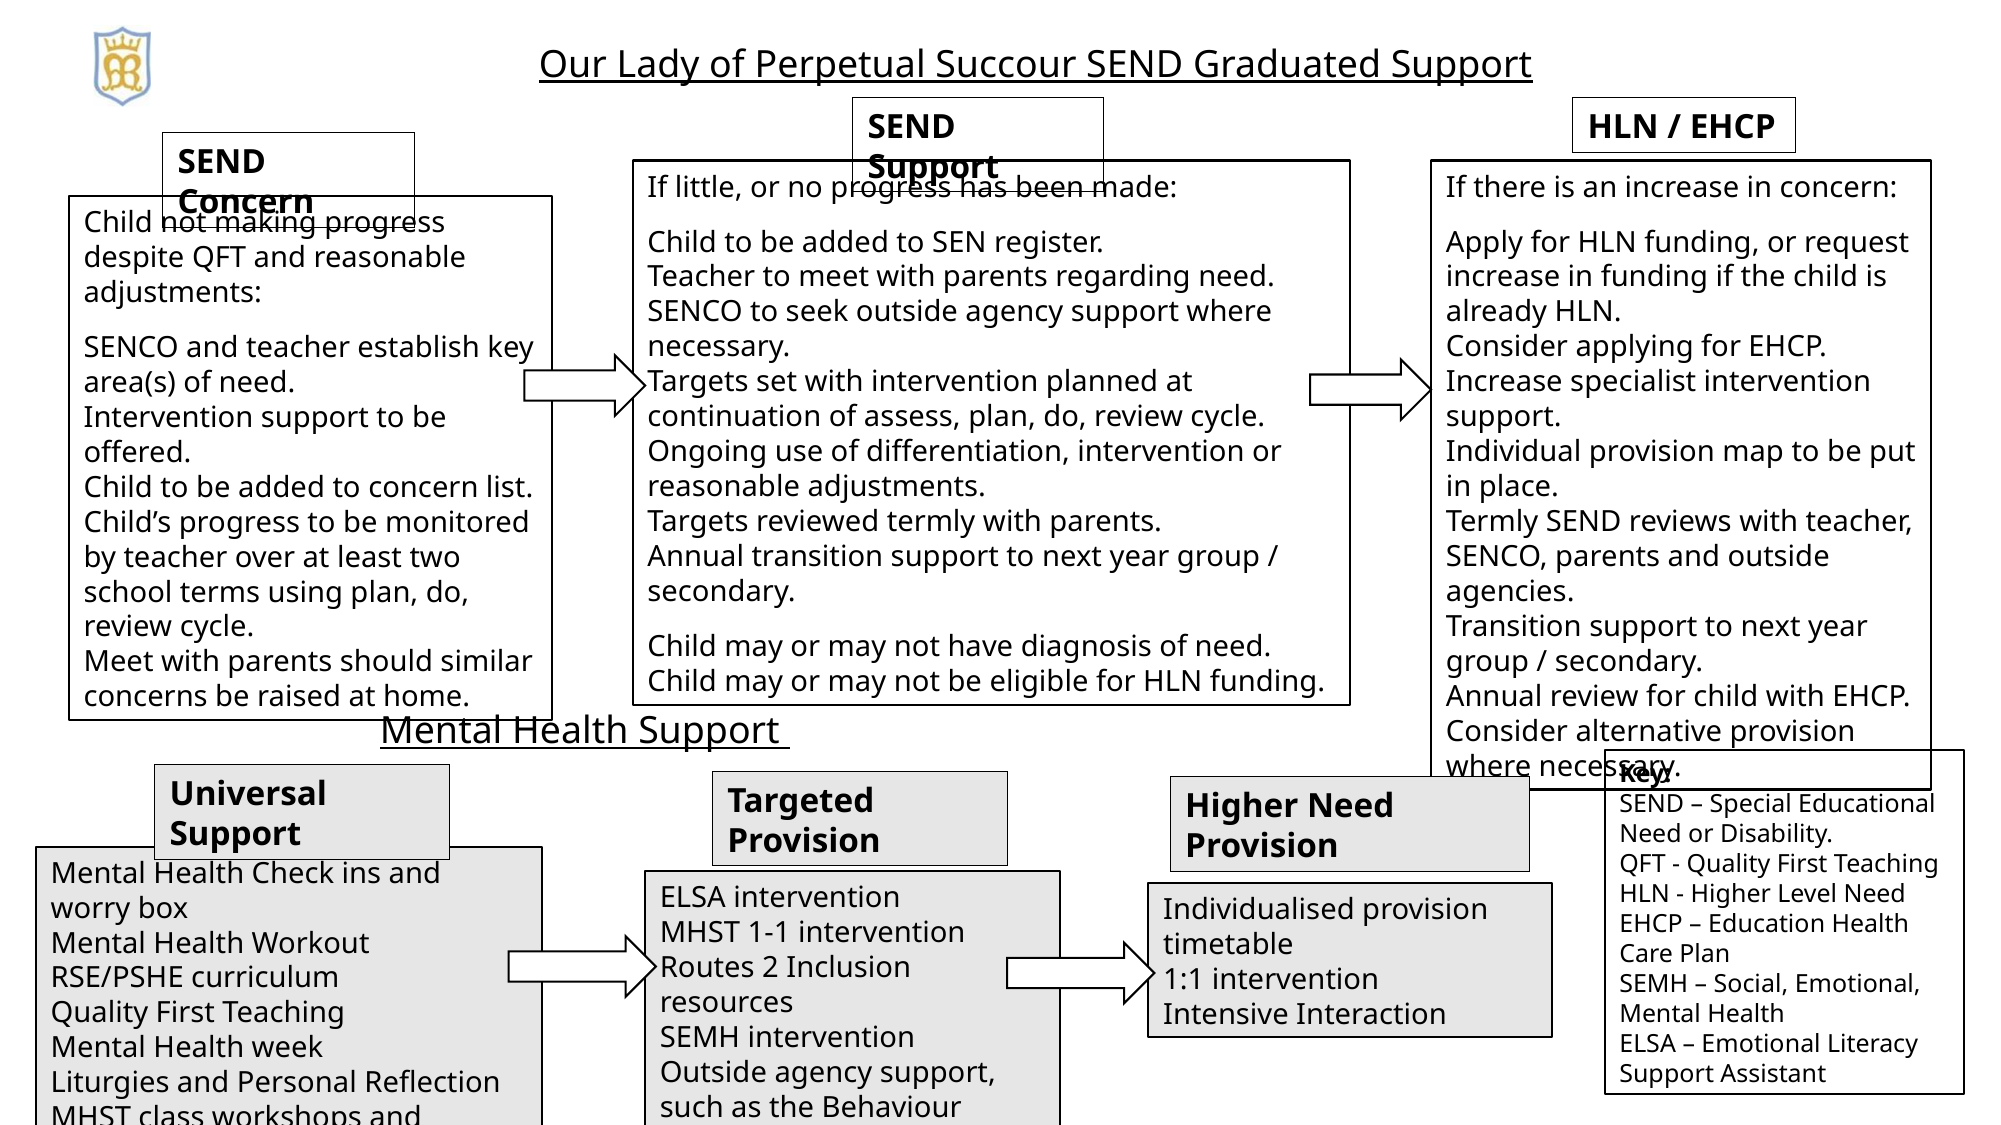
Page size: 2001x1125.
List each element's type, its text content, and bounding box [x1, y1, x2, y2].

text_box Targeted Provision [712, 771, 1008, 866]
text_box If there is an increase in concern: Apply for HLN funding, or request increase in funding if the child is already HLN. Consider applying for EHCP. Increase specialist intervention support. Individual provision map to be put in place. Termly SEND reviews with teacher, SENCO, parents and outside agencies. Transition support to next year group / secondary. Annual review for child with EHCP. Consider alternative provision where necessary. [1431, 160, 1932, 790]
text_box Universal Support [154, 764, 450, 860]
text_box SEND Concern [162, 132, 415, 228]
text_box Key: SEND – Special Educational Need or Disability. QFT - Quality First Teaching HLN - Higher Level Need EHCP – Education Health Care Plan SEMH – Social, Emotional, Mental Health ELSA – Emotional Literacy Support Assistant [1604, 750, 1964, 1095]
text_box [1006, 940, 1156, 1006]
text_box ELSA intervention MHST 1-1 intervention Routes 2 Inclusion resources SEMH intervention Outside agency support, such as the Behaviour Support Team [645, 870, 1061, 1125]
text_box If little, or no progress has been made: Child to be added to SEN register. Teacher to meet with parents regarding need. SENCO to seek outside agency support where necessary. Targets set with intervention planned at continuation of assess, plan, do, review cycle. Ongoing use of differentiation, intervention or reasonable adjustments. Targets reviewed termly with parents. Annual transition support to next year group / secondary. Child may or may not have diagnosis of need. Child may or may not be eligible for HLN funding. [632, 160, 1351, 705]
text_box Child not making progress despite QFT and reasonable adjustments: SENCO and teacher establish key area(s) of need. Intervention support to be offered. Child to be added to concern list. Child’s progress to be monitored by teacher over at least two school terms using plan, do, review cycle. Meet with parents should similar concerns be raised at home. [68, 195, 552, 721]
text_box Mental Health Check ins and worry box Mental Health Workout RSE/PSHE curriculum Quality First Teaching Mental Health week Liturgies and Personal Reflection MHST class workshops and assemblies [35, 846, 543, 1125]
text_box SEND Support [852, 97, 1104, 192]
text_box Mental Health Support [364, 698, 805, 759]
text_box [507, 933, 658, 1000]
text_box HLN / EHCP [1572, 97, 1796, 153]
text_box Individualised provision timetable 1:1 intervention Intensive Interaction [1148, 882, 1552, 1038]
text_box [523, 352, 647, 419]
text_box [1309, 356, 1433, 423]
picture [85, 15, 155, 110]
text_box Our Lady of Perpetual Succour SEND Graduated Support [524, 32, 1573, 93]
text_box Higher Need Provision [1170, 776, 1530, 872]
